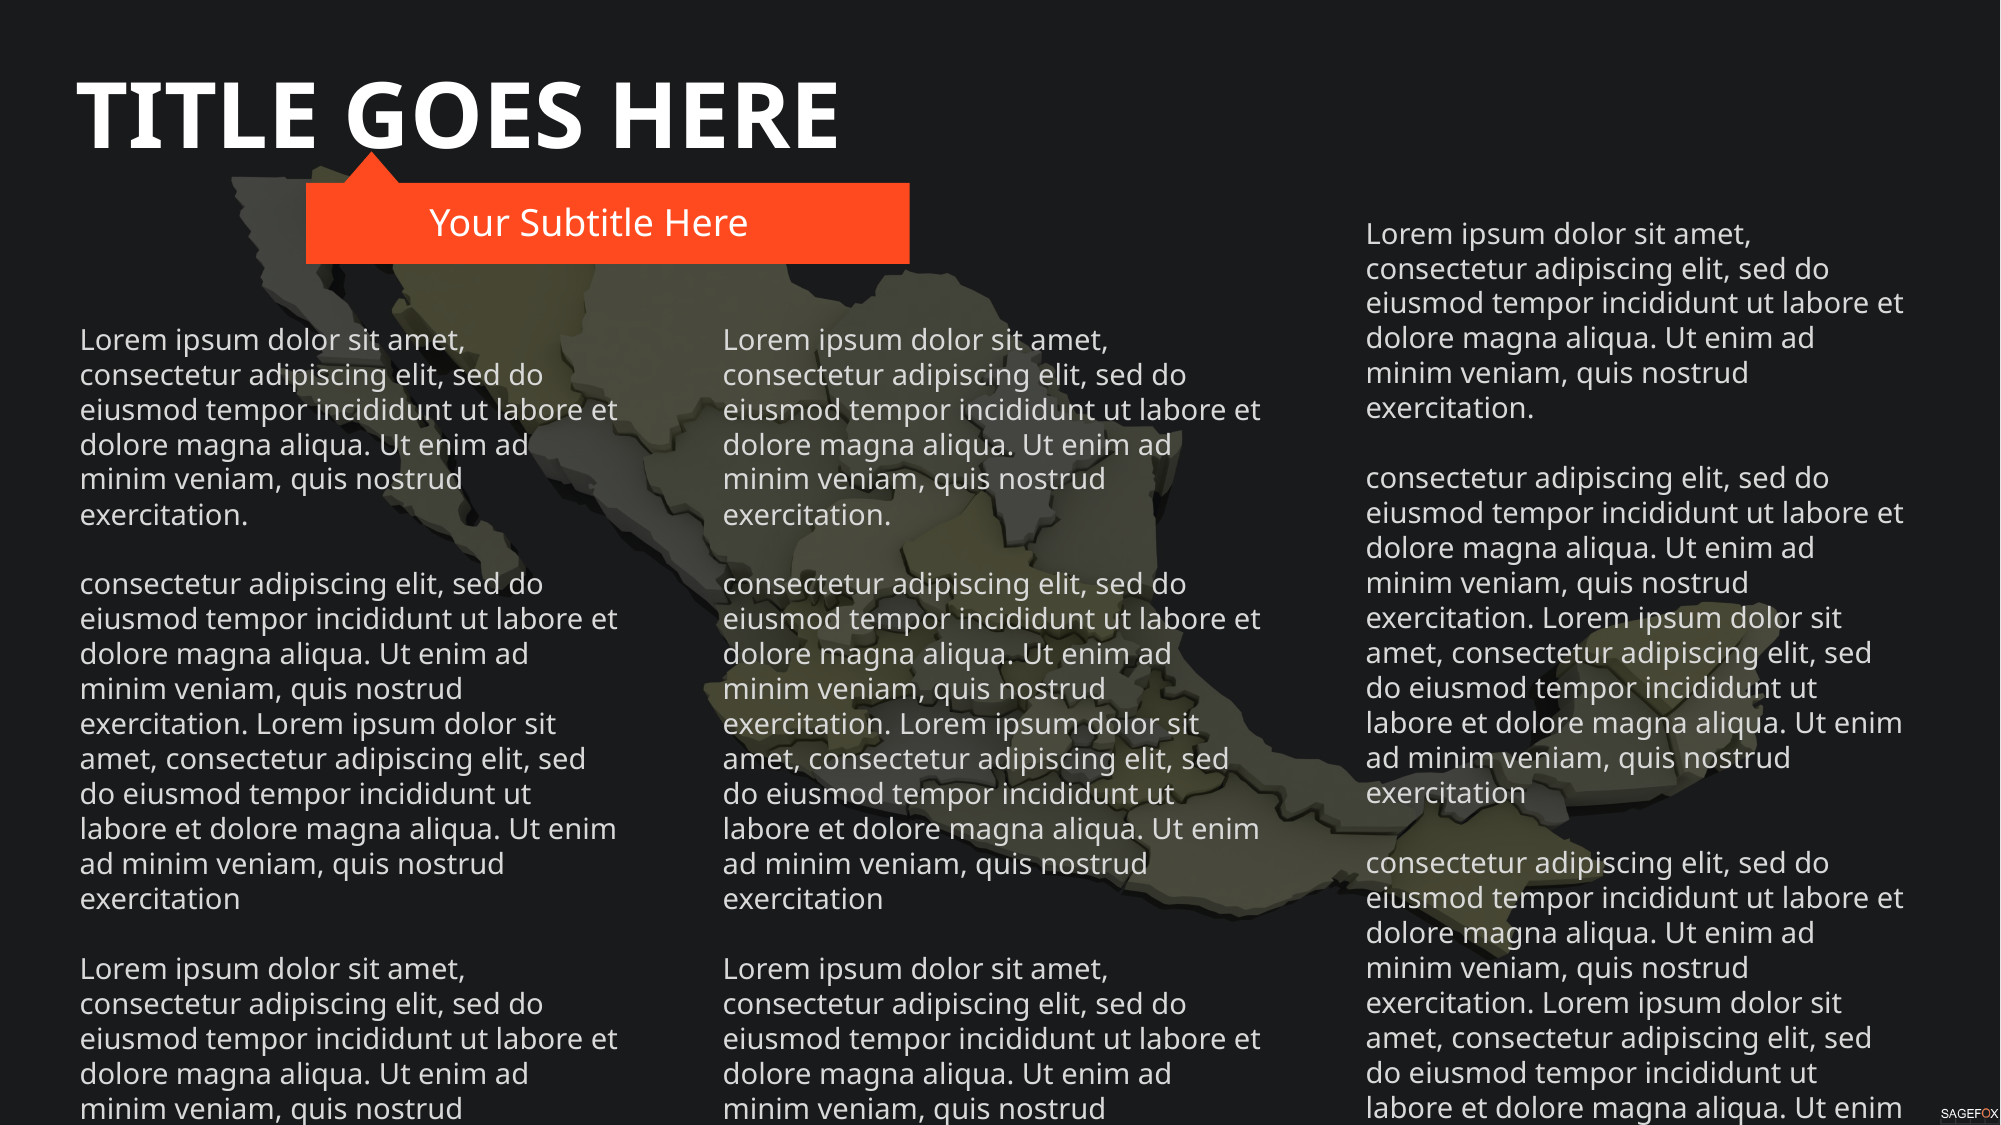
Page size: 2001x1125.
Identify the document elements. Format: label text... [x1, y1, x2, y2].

text_box Lorem ipsum dolor sit amet, consectetur adipiscing elit, sed do eiusmod tempor incididunt ut labore et dolore magna aliqua. Ut enim ad minim veniam, quis nostrud exercitation. consectetur adipiscing elit, sed do eiusmod tempor incididunt ut labore et dolore magna aliqua. Ut enim ad minim veniam, quis nostrud exercitation. Lorem ipsum dolor sit amet, consectetur adipiscing elit, sed do eiusmod tempor incididunt ut labore et dolore magna aliqua. Ut enim ad minim veniam, quis nostrud exercitation Lorem ipsum dolor sit amet, consectetur adipiscing elit, sed do eiusmod tempor incididunt ut labore et dolore magna aliqua. Ut enim ad minim veniam, quis nostrud exercitation. [64, 313, 635, 1125]
text_box TITLE GOES HERE [60, 49, 965, 175]
text_box Lorem ipsum dolor sit amet, consectetur adipiscing elit, sed do eiusmod tempor incididunt ut labore et dolore magna aliqua. Ut enim ad minim veniam, quis nostrud exercitation. consectetur adipiscing elit, sed do eiusmod tempor incididunt ut labore et dolore magna aliqua. Ut enim ad minim veniam, quis nostrud exercitation. Lorem ipsum dolor sit amet, consectetur adipiscing elit, sed do eiusmod tempor incididunt ut labore et dolore magna aliqua. Ut enim ad minim veniam, quis nostrud exercitation consectetur adipiscing elit, sed do eiusmod tempor incididunt ut labore et dolore magna aliqua. Ut enim ad minim veniam, quis nostrud exercitation. Lorem ipsum dolor sit amet, consectetur adipiscing elit, sed do eiusmod tempor incididunt ut labore et dolore magna aliqua. Ut enim ad minim veniam, quis nostrud exercitation [1350, 207, 1921, 1125]
picture [1940, 0, 2001, 1125]
text_box Lorem ipsum dolor sit amet, consectetur adipiscing elit, sed do eiusmod tempor incididunt ut labore et dolore magna aliqua. Ut enim ad minim veniam, quis nostrud exercitation. consectetur adipiscing elit, sed do eiusmod tempor incididunt ut labore et dolore magna aliqua. Ut enim ad minim veniam, quis nostrud exercitation. Lorem ipsum dolor sit amet, consectetur adipiscing elit, sed do eiusmod tempor incididunt ut labore et dolore magna aliqua. Ut enim ad minim veniam, quis nostrud exercitation Lorem ipsum dolor sit amet, consectetur adipiscing elit, sed do eiusmod tempor incididunt ut labore et dolore magna aliqua. Ut enim ad minim veniam, quis nostrud exercitation [707, 313, 1278, 1125]
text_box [306, 151, 910, 264]
